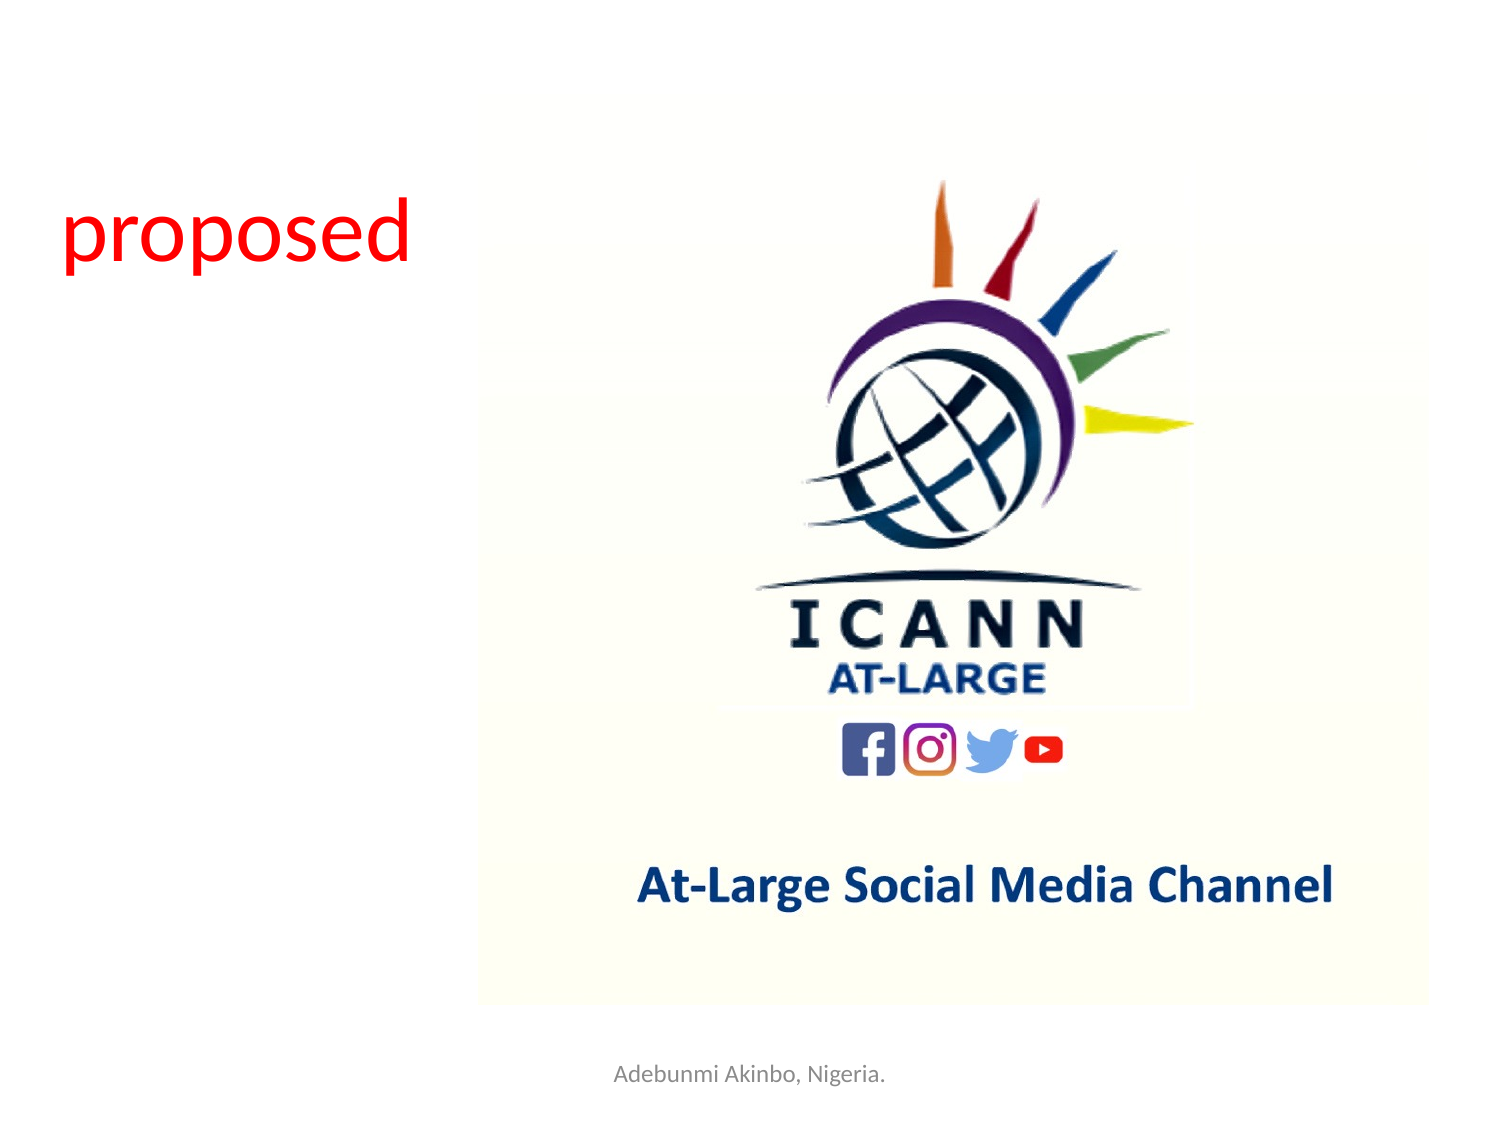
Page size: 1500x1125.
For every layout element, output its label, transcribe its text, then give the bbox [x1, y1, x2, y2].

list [478, 54, 1429, 1006]
title proposed [41, 149, 433, 301]
footer Adebunmi Akinbo, Nigeria. [512, 1042, 988, 1103]
